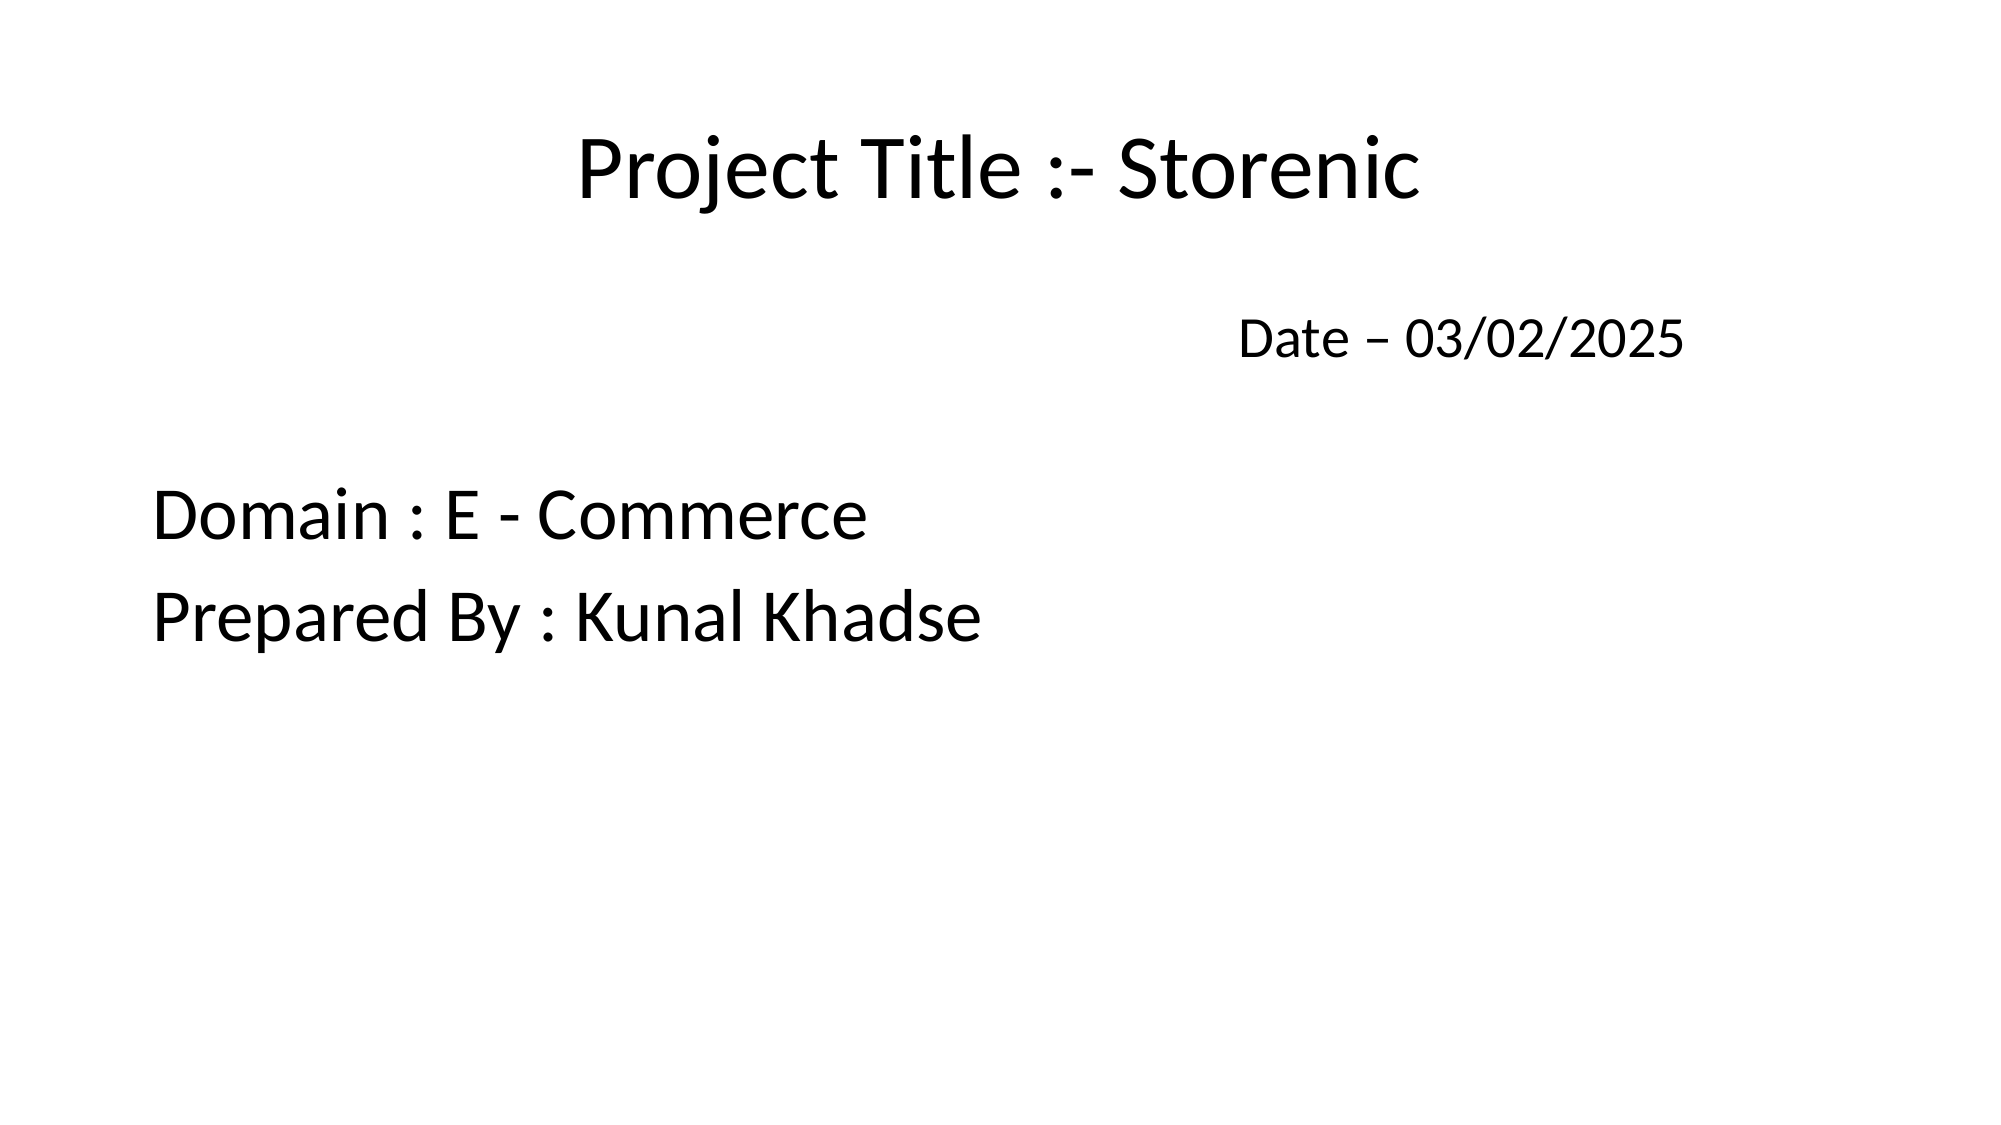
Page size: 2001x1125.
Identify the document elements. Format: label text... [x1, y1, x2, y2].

list Date – 03/02/2025 Domain : E - Commerce Prepared By : Kunal Khadse [137, 299, 1863, 1014]
title Project Title :- Storenic [137, 59, 1863, 278]
